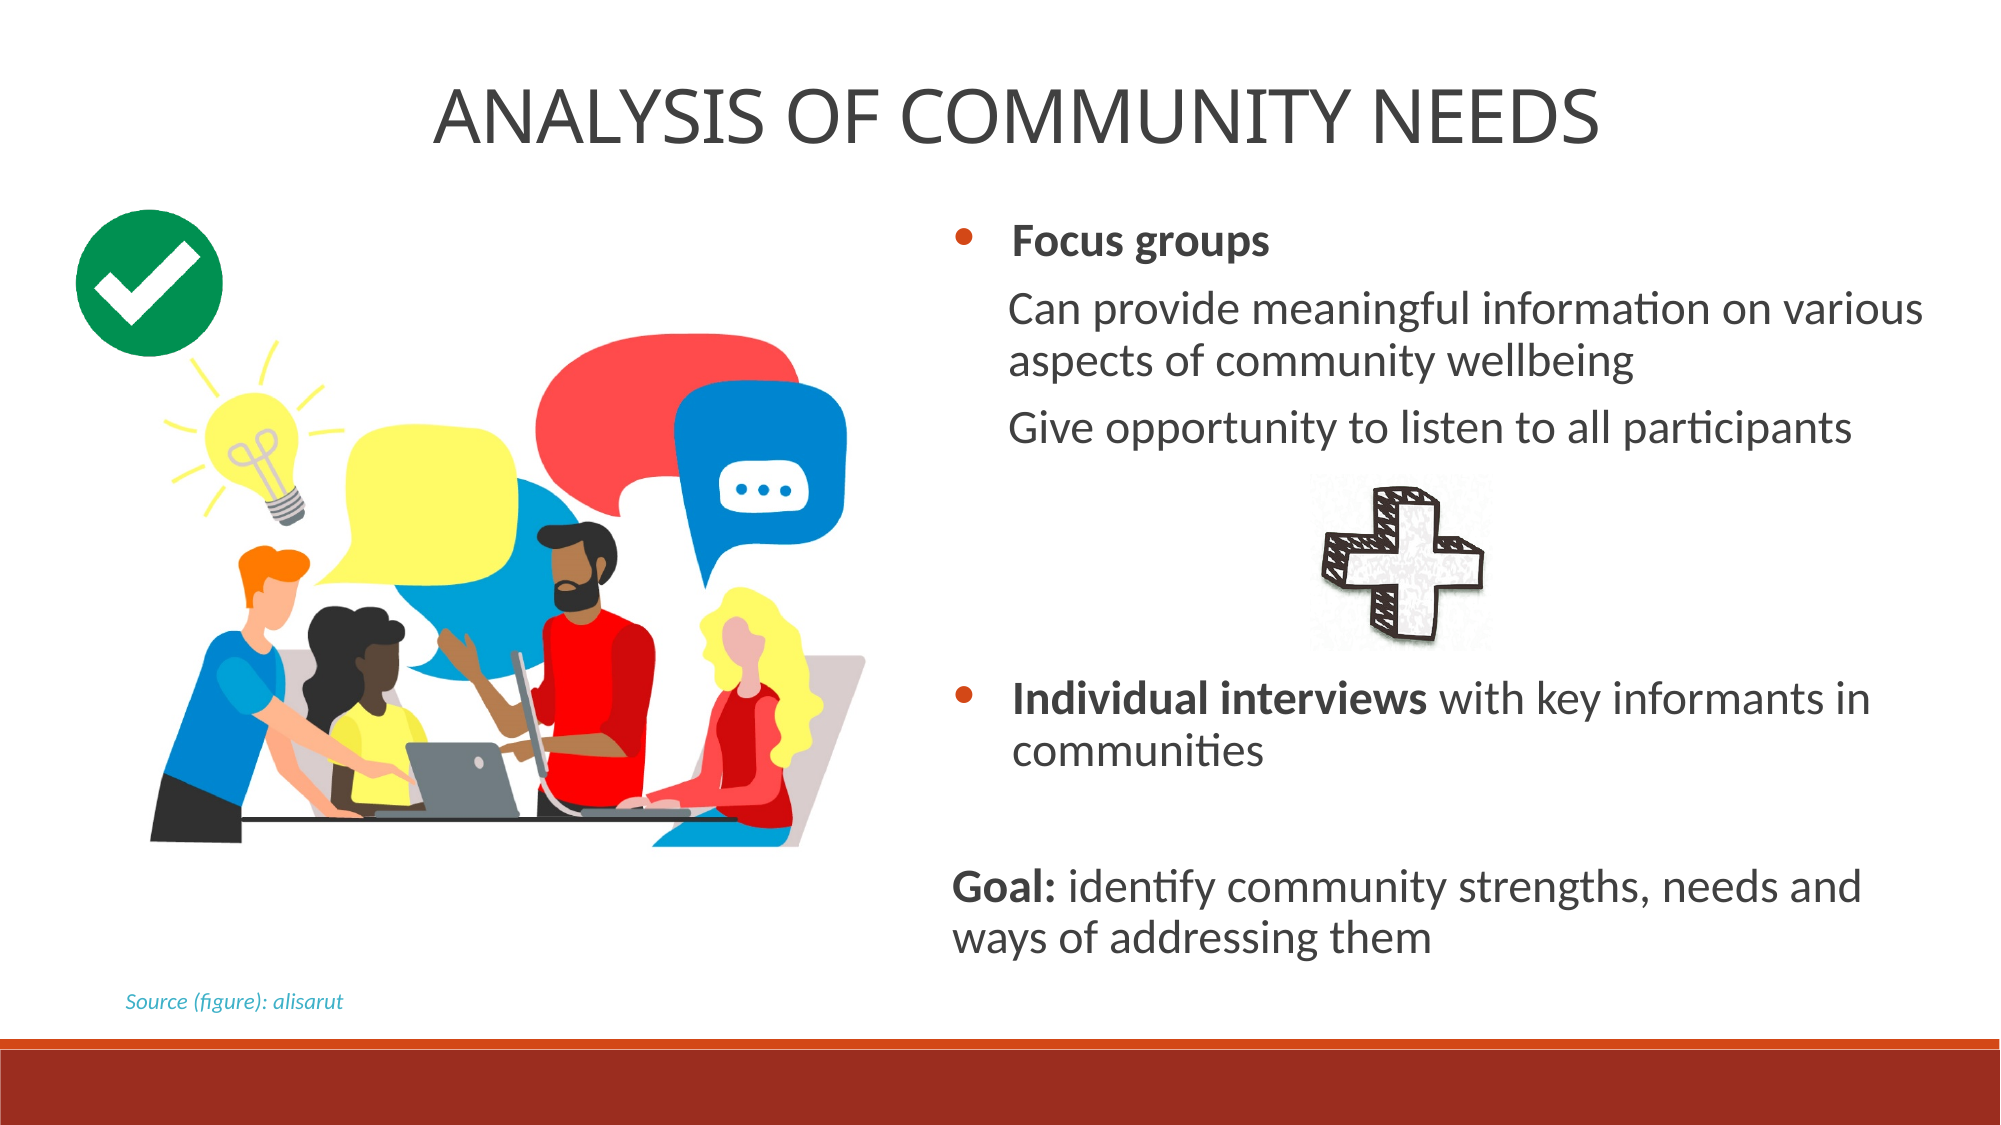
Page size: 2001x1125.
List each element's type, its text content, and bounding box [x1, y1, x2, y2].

picture [70, 205, 911, 892]
text_box Analysis of Community Needs [419, 38, 2000, 167]
text_box Focus groups Can provide meaningful information on various aspects of community wellbeing Give opportunity to listen to all participants Individual interviews with key informants in communities Goal: identify community strengths, needs and ways of addressing them [952, 205, 1929, 974]
text_box Source (figure): alisarut [105, 973, 2000, 1028]
picture [1309, 473, 1493, 651]
